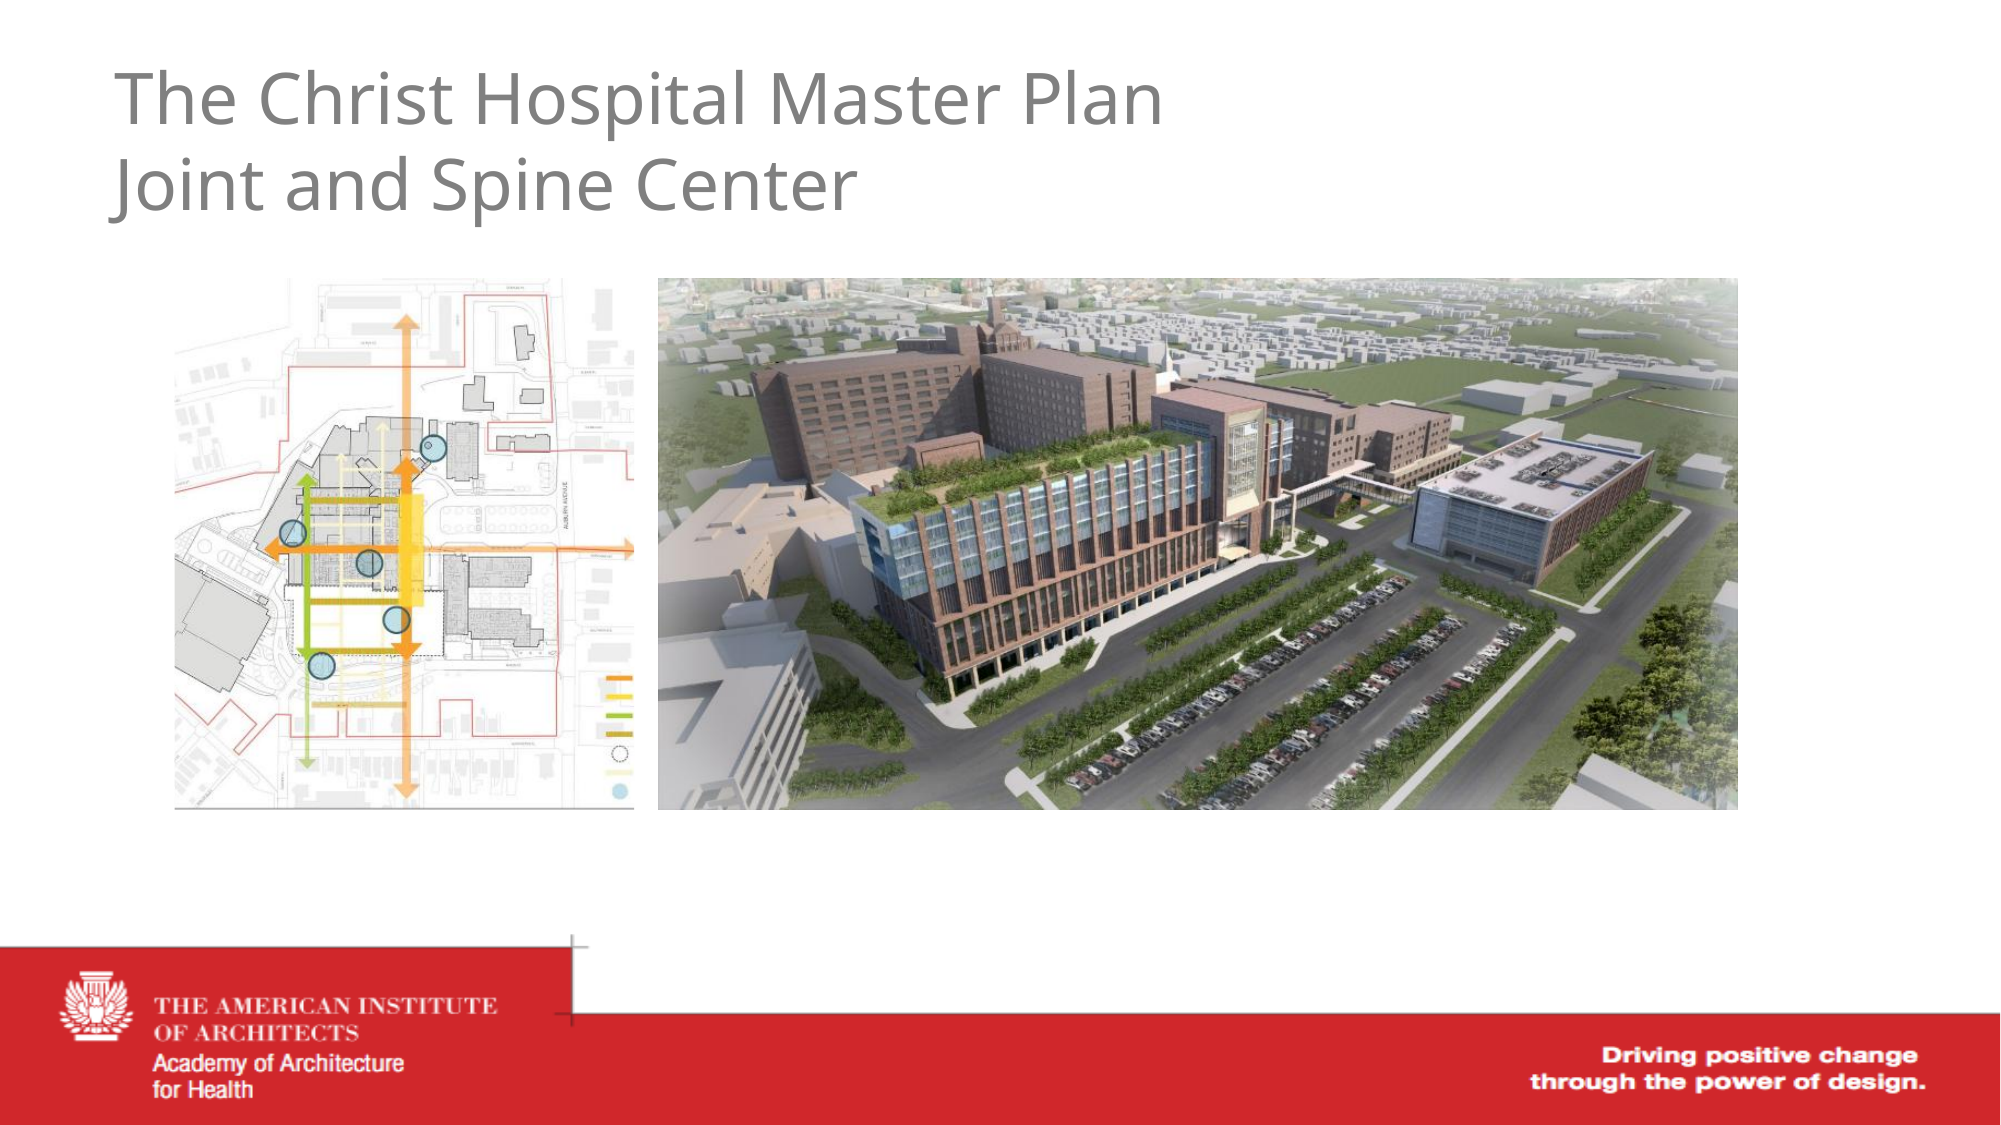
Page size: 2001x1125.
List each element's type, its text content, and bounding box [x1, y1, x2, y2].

picture [658, 277, 1738, 810]
picture [0, 905, 2001, 1125]
title The Christ Hospital Master Plan Joint and Spine Center [99, 45, 1900, 233]
picture [174, 277, 635, 810]
